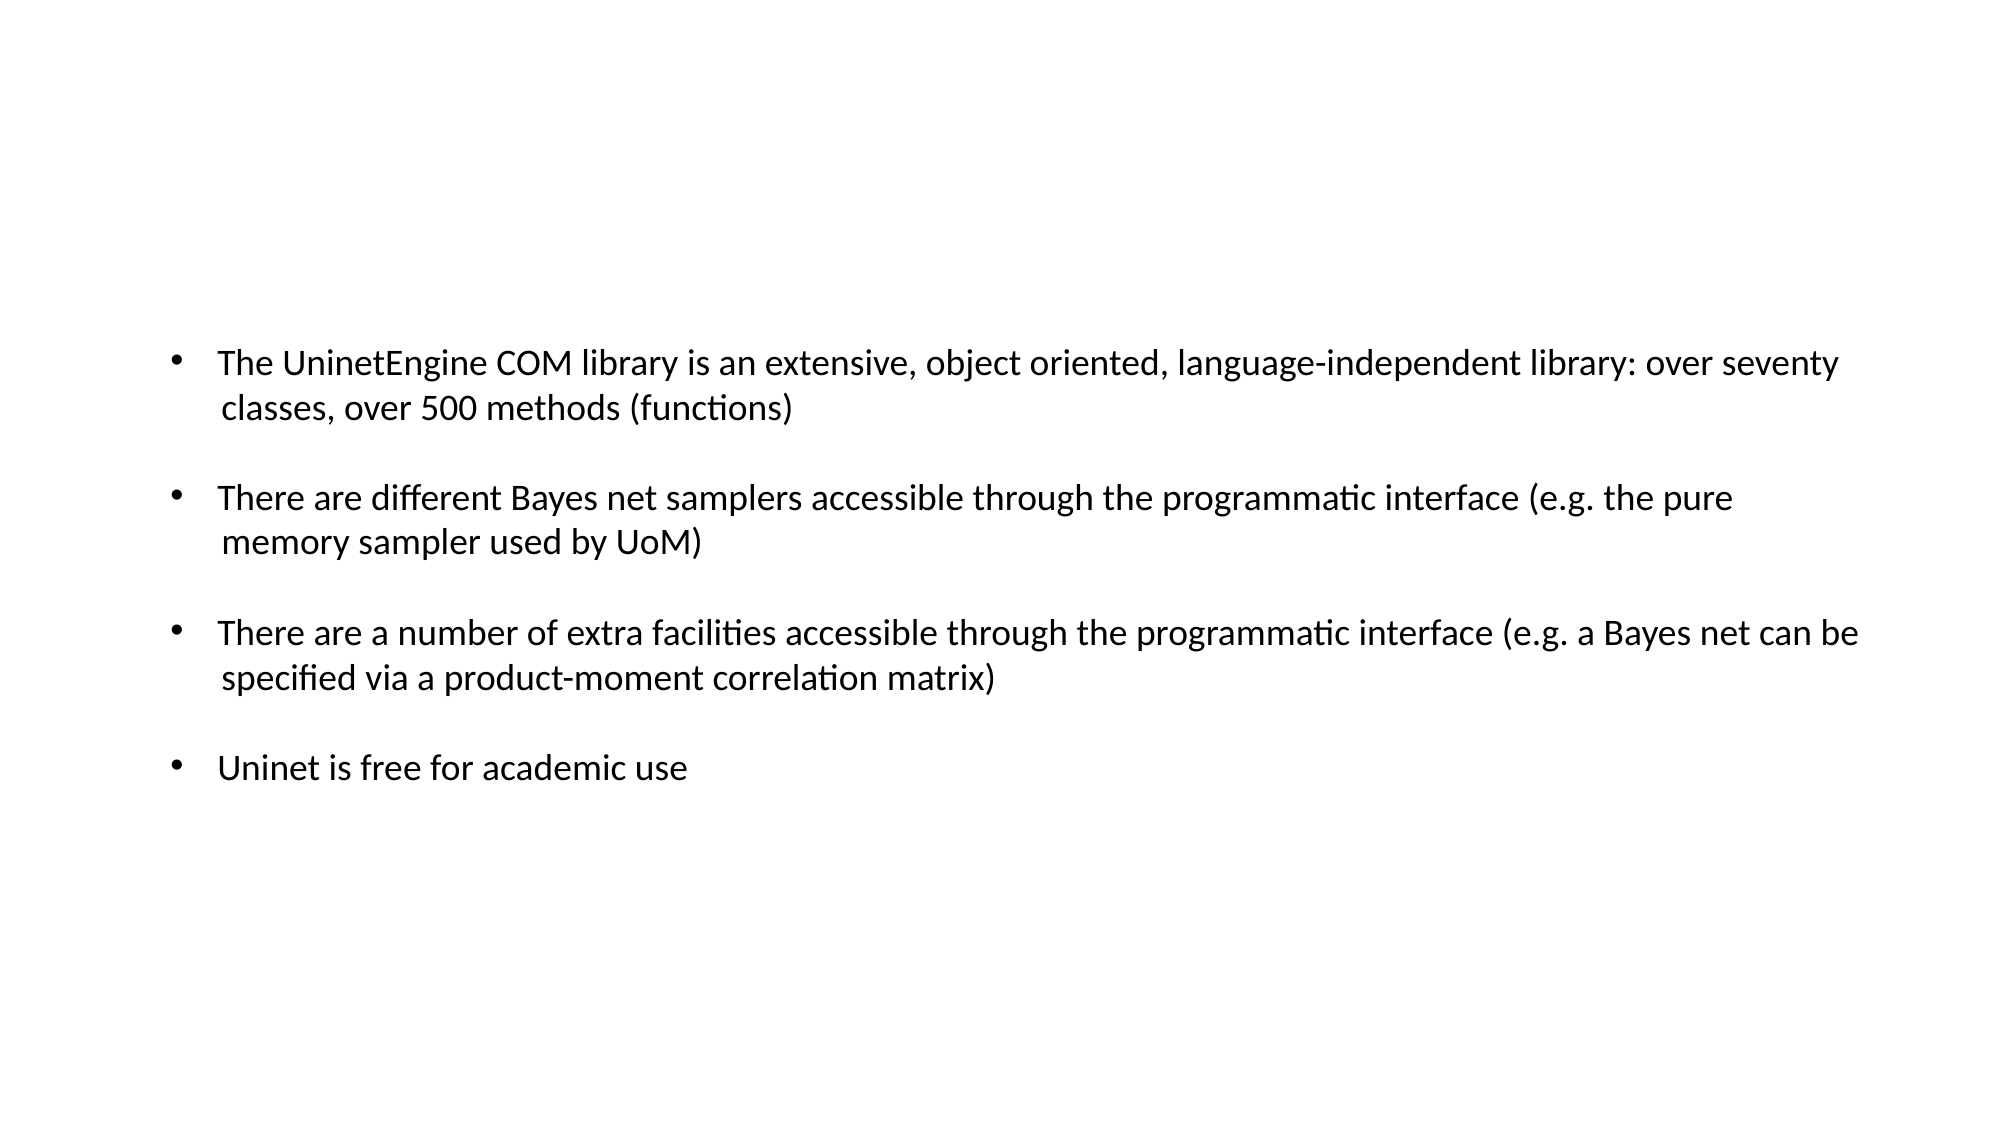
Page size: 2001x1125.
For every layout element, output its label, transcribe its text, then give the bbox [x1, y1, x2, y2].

text_box The UninetEngine COM library is an extensive, object oriented, language-independent library: over seventy classes, over 500 methods (functions) There are different Bayes net samplers accessible through the programmatic interface (e.g. the pure memory sampler used by UoM) There are a number of extra facilities accessible through the programmatic interface (e.g. a Bayes net can be specified via a product-moment correlation matrix) Uninet is free for academic use [155, 285, 1885, 840]
